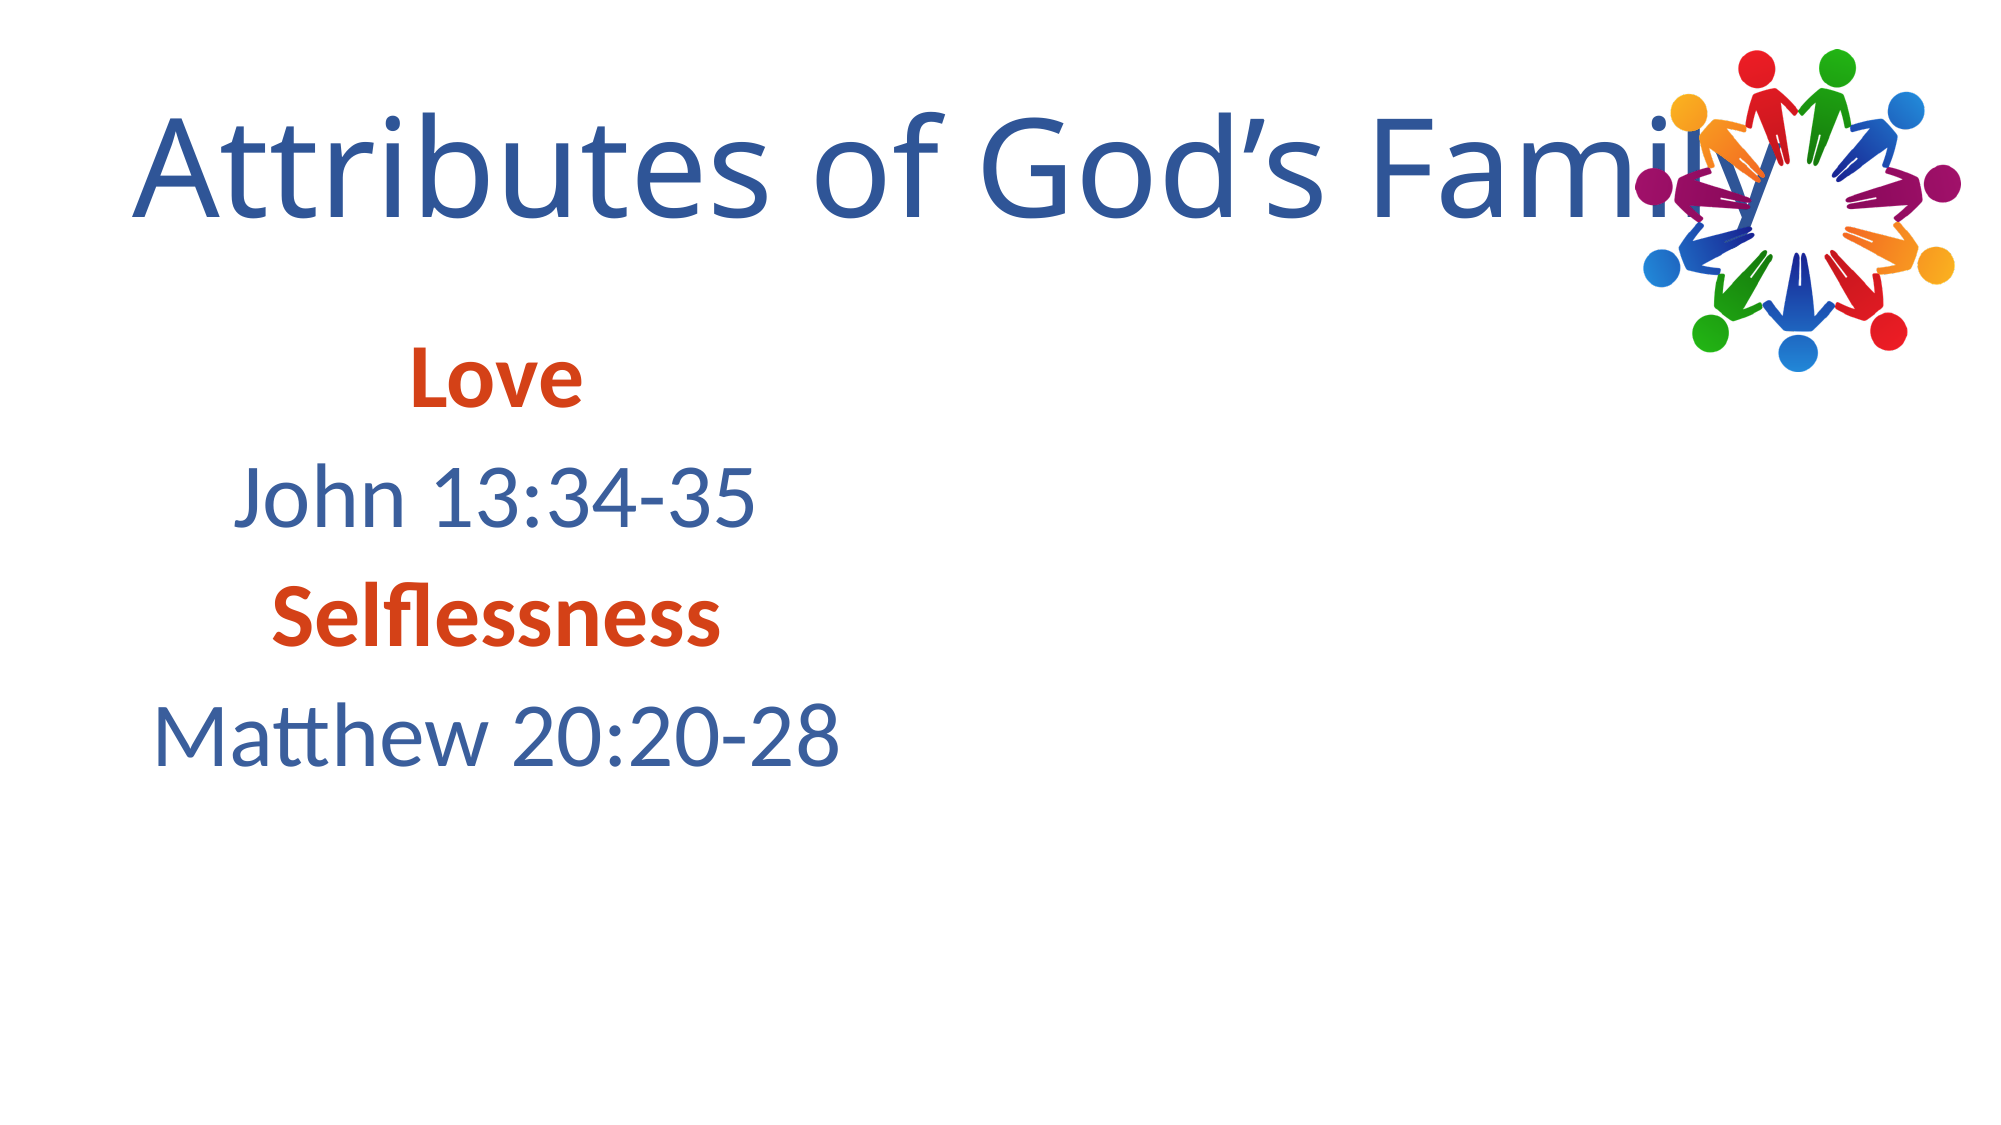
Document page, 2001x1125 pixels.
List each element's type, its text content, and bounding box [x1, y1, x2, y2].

list Love John 13:34-35 Selflessness Matthew 20:20-28 [75, 320, 919, 1097]
picture [1635, 49, 1961, 372]
title Attributes of God’s Family [117, 64, 1635, 282]
